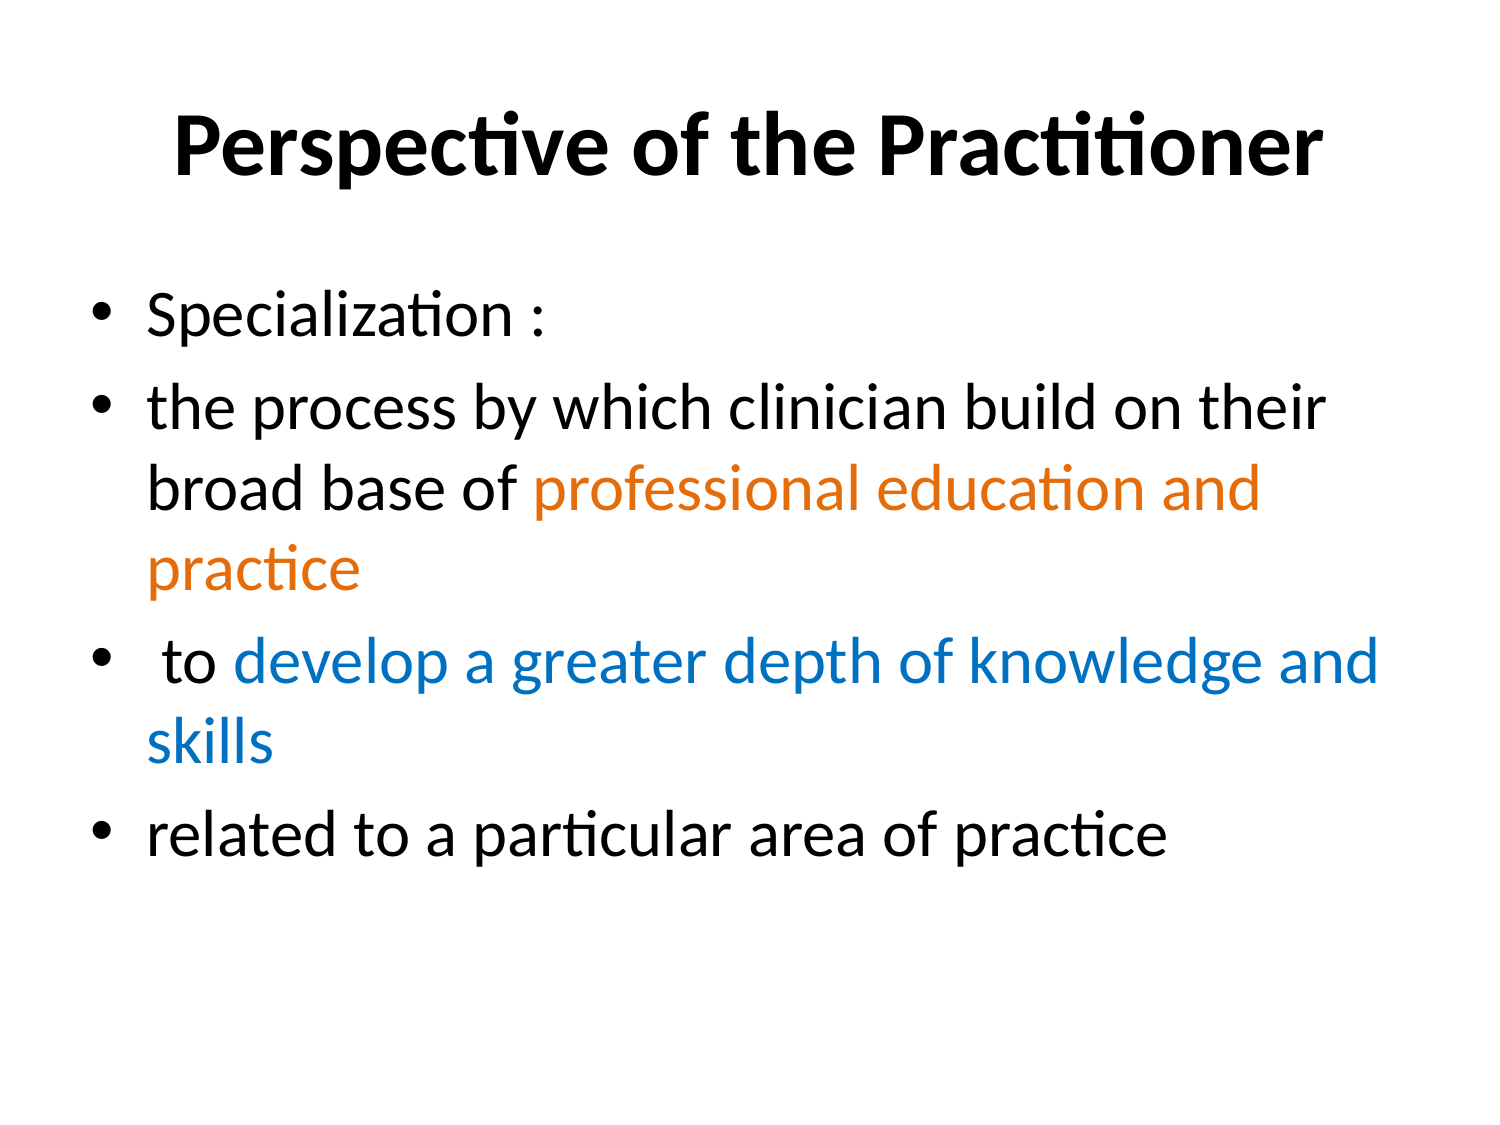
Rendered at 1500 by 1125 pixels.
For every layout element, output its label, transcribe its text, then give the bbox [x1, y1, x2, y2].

title Perspective of the Practitioner [75, 45, 1425, 233]
list Specialization : the process by which clinician build on their broad base of professional education and practice to develop a greater depth of knowledge and skills related to a particular area of practice [75, 262, 1425, 1005]
